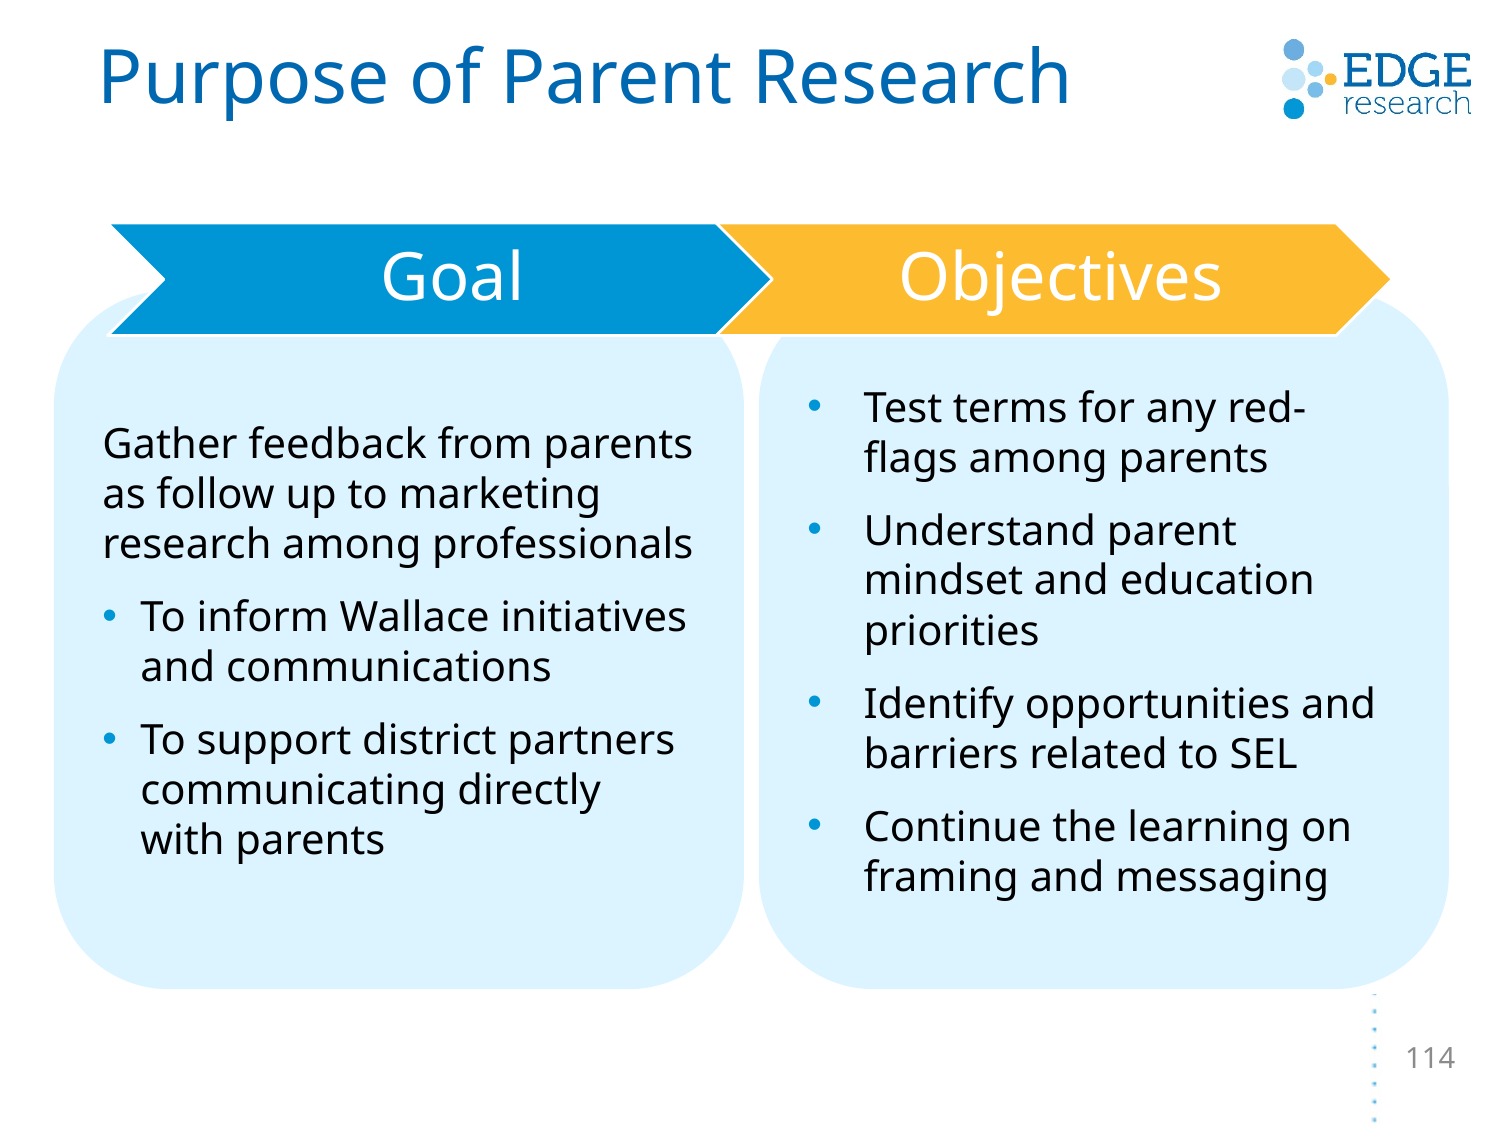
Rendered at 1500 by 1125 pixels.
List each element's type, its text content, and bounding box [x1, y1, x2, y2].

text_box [106, 222, 1394, 336]
picture [1369, 994, 1384, 1029]
picture [1369, 1090, 1384, 1125]
slide_number 114 [1360, 1029, 1471, 1090]
picture [1282, 39, 1471, 119]
text_box Gather feedback from parents as follow up to marketing research among professionals To inform Wallace initiatives and communications To support district partners communicating directly with parents [53, 308, 745, 990]
text_box Test terms for any red-flags among parents Understand parent mindset and education priorities Identify opportunities and barriers related to SEL Continue the learning on framing and messaging [758, 306, 1450, 990]
title Purpose of Parent Research [82, 0, 1258, 159]
